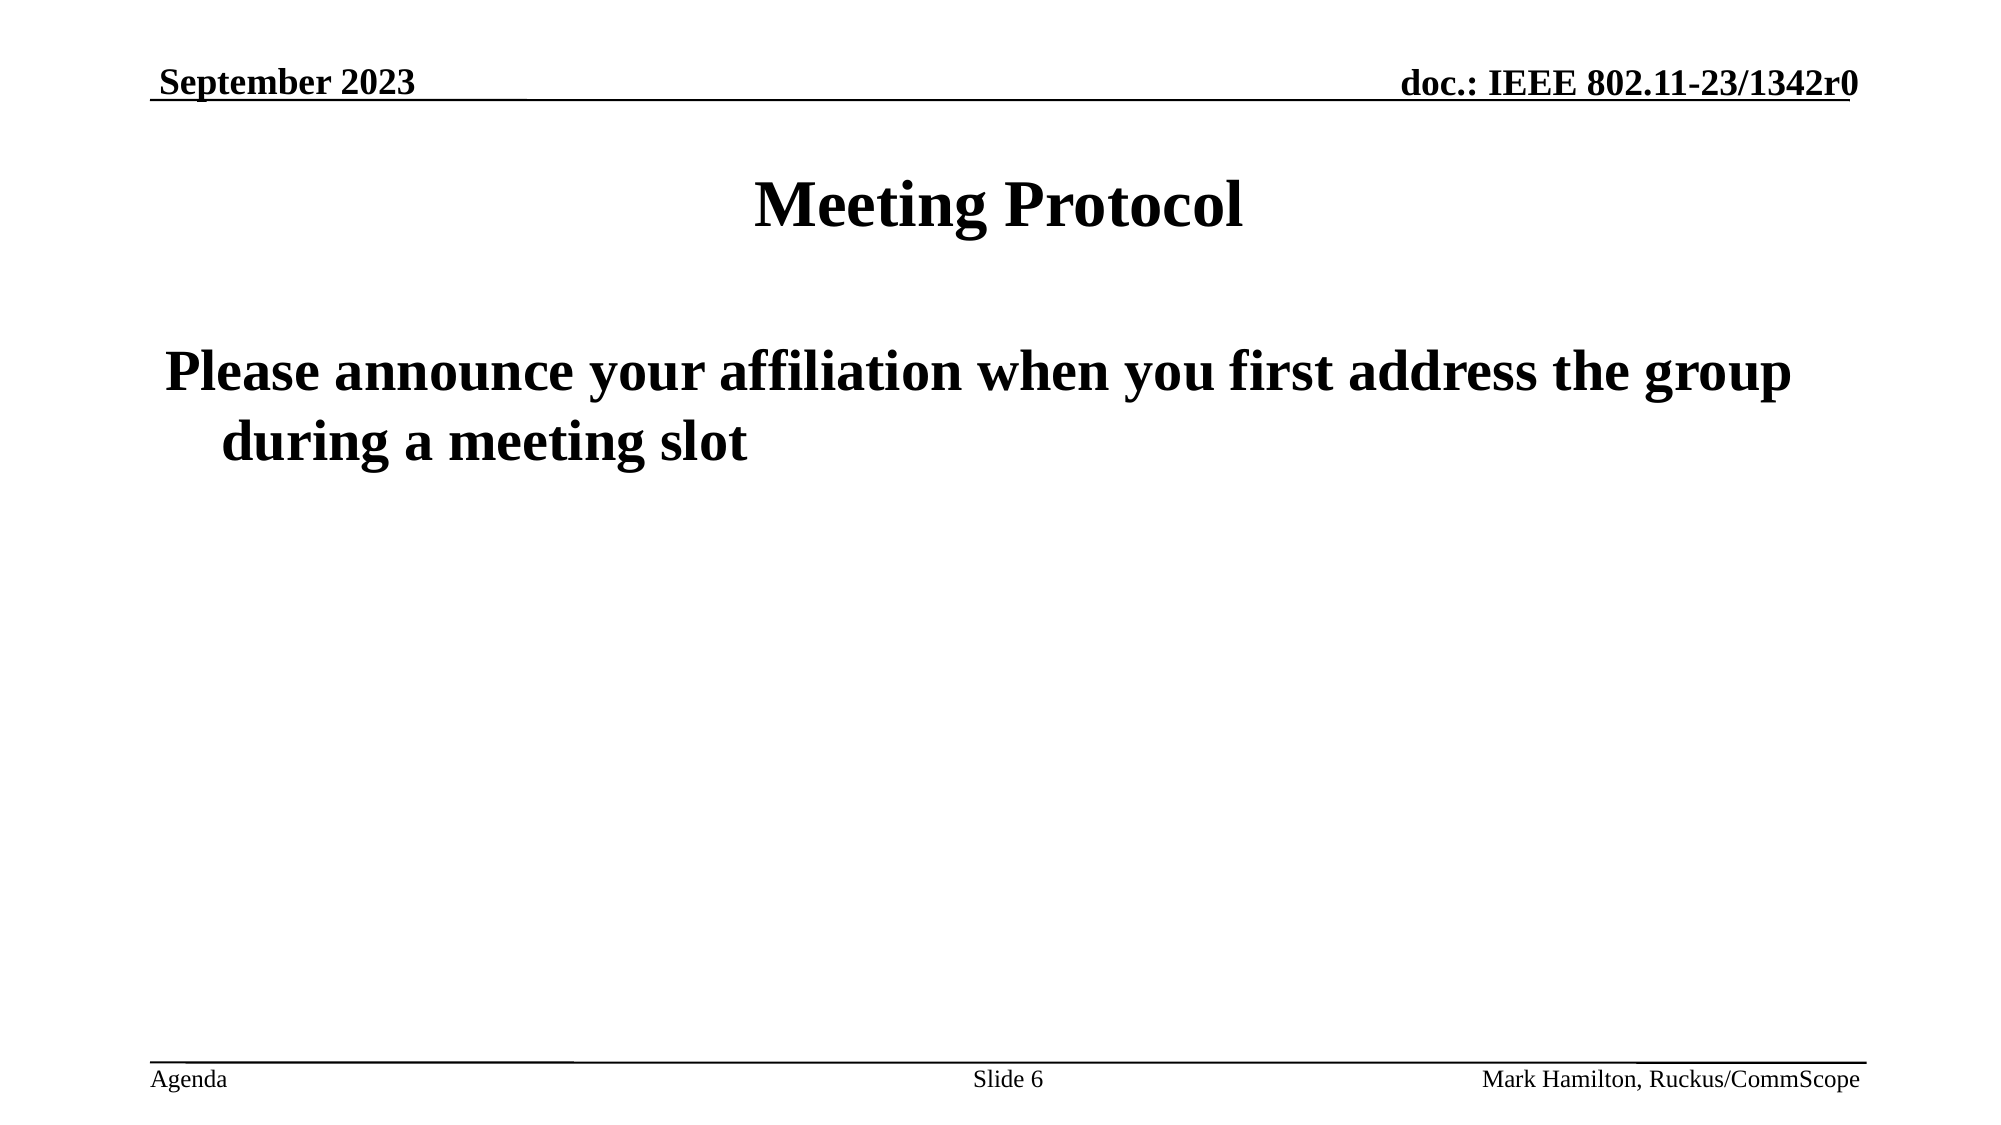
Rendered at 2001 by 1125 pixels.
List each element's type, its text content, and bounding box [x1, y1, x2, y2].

slide_number Slide 6 [950, 1061, 1067, 1123]
list Please announce your affiliation when you first address the group during a meeting slot [149, 324, 1850, 1000]
title Meeting Protocol [149, 112, 1850, 288]
